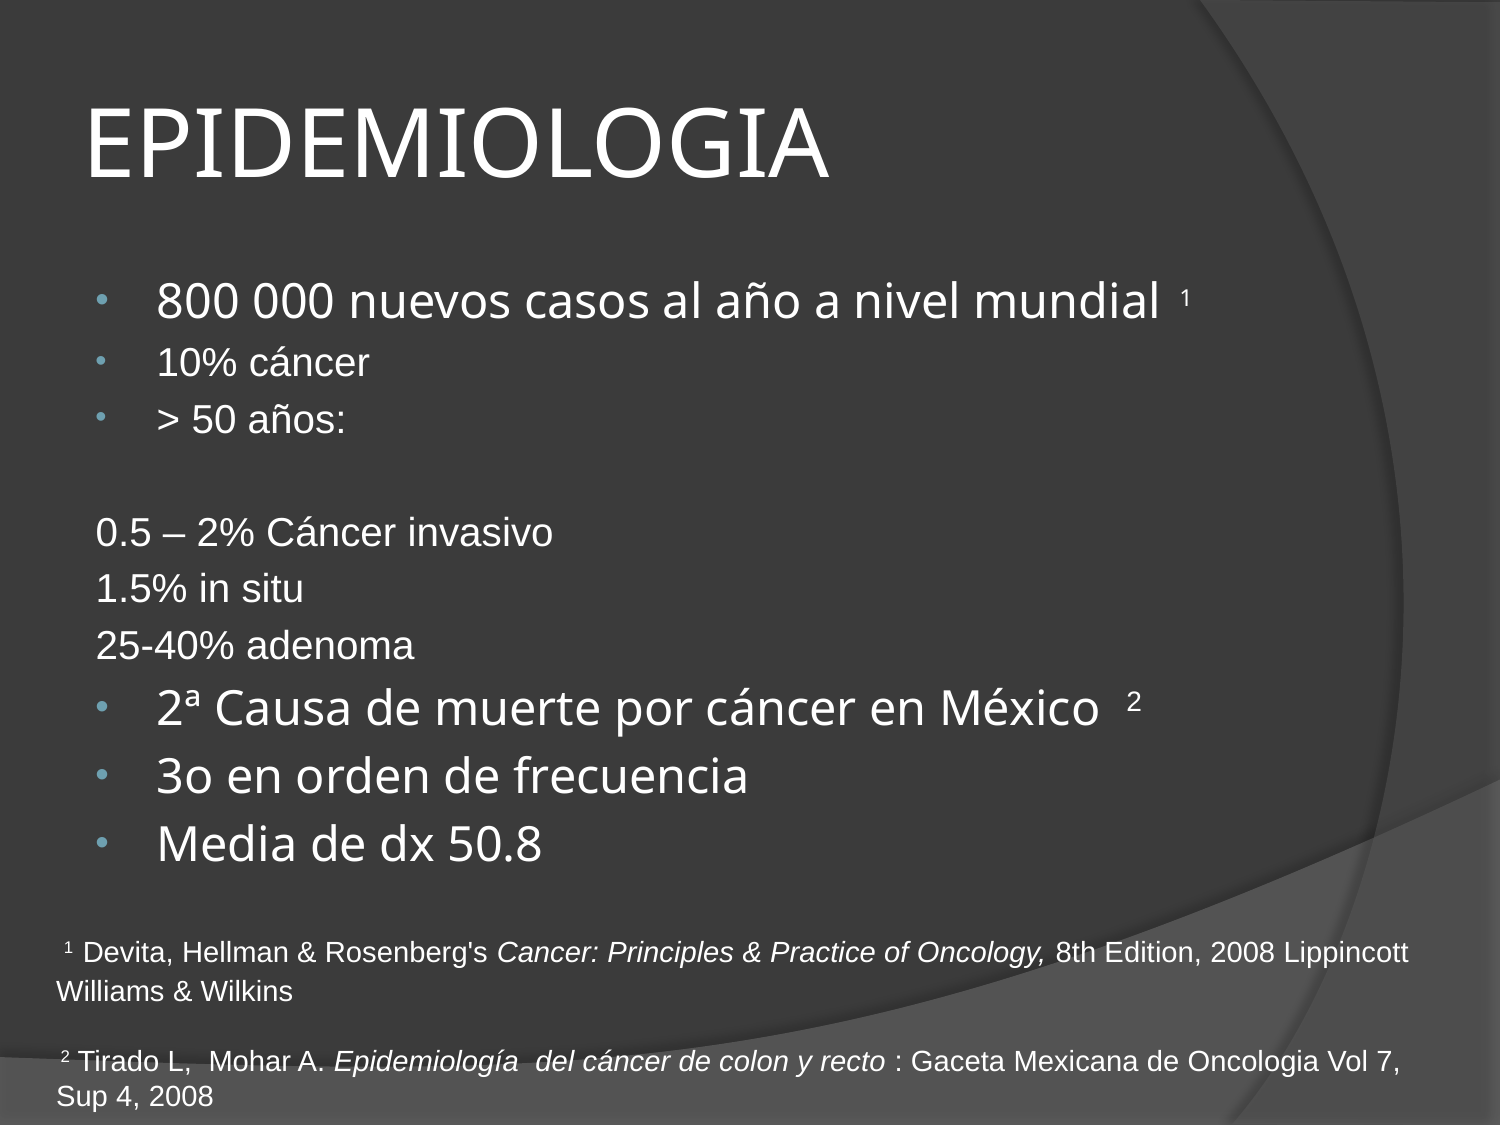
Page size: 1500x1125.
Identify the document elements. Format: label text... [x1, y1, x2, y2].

text_box 1 Devita, Hellman & Rosenberg's Cancer: Principles & Practice of Oncology, 8th Edition, 2008 Lippincott Williams & Wilkins 2 Tirado L, Mohar A. Epidemiología del cáncer de colon y recto : Gaceta Mexicana de Oncologia Vol 7, Sup 4, 2008 [41, 905, 1465, 1125]
title EPIDEMIOLOGIA [75, 45, 1300, 233]
list 800 000 nuevos casos al año a nivel mundial 1 10% cáncer > 50 años: 0.5 – 2% Cáncer invasivo 1.5% in situ 25-40% adenoma 2ª Causa de muerte por cáncer en México 2 3o en orden de frecuencia Media de dx 50.8 [75, 262, 1365, 882]
